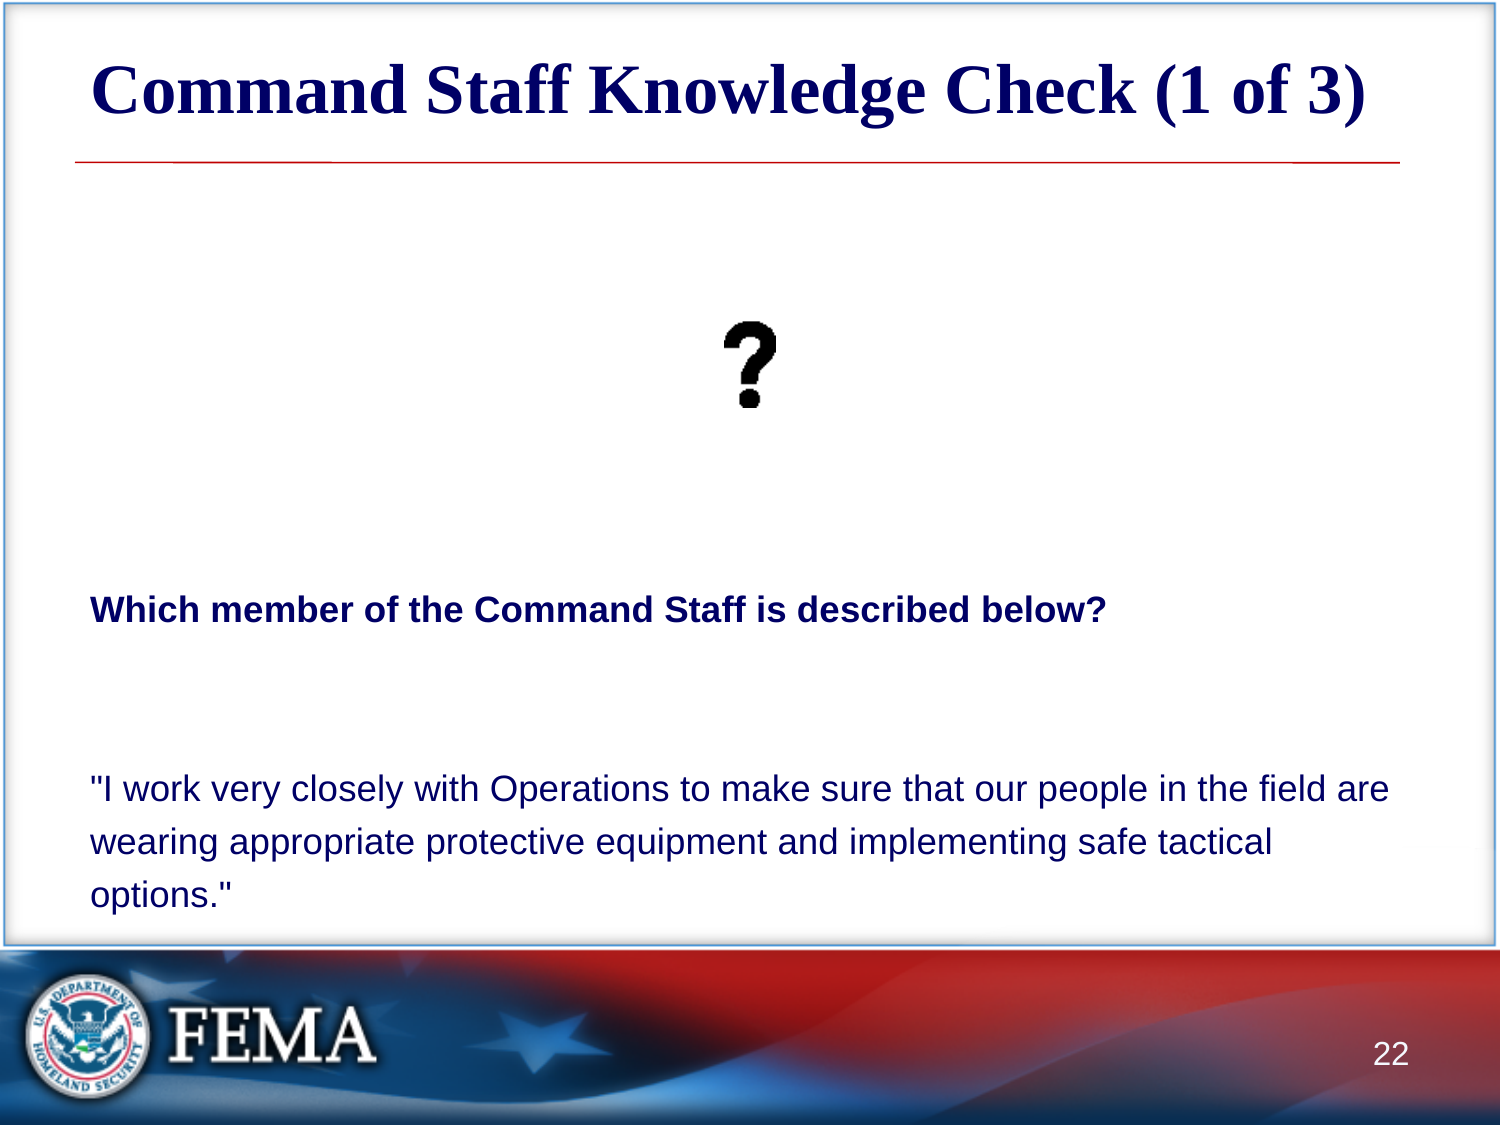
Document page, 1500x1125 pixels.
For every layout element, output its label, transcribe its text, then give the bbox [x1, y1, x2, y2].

slide_number 22 [1074, 1024, 1425, 1103]
title Command Staff Knowledge Check (1 of 3) [75, 32, 1425, 138]
picture [0, 0, 1500, 1125]
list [723, 319, 776, 408]
list Which member of the Command Staff is described below? "I work very closely with Operations to make sure that our people in the field are wearing appropriate protective equipment and implementing safe tactical options." [75, 569, 1425, 927]
